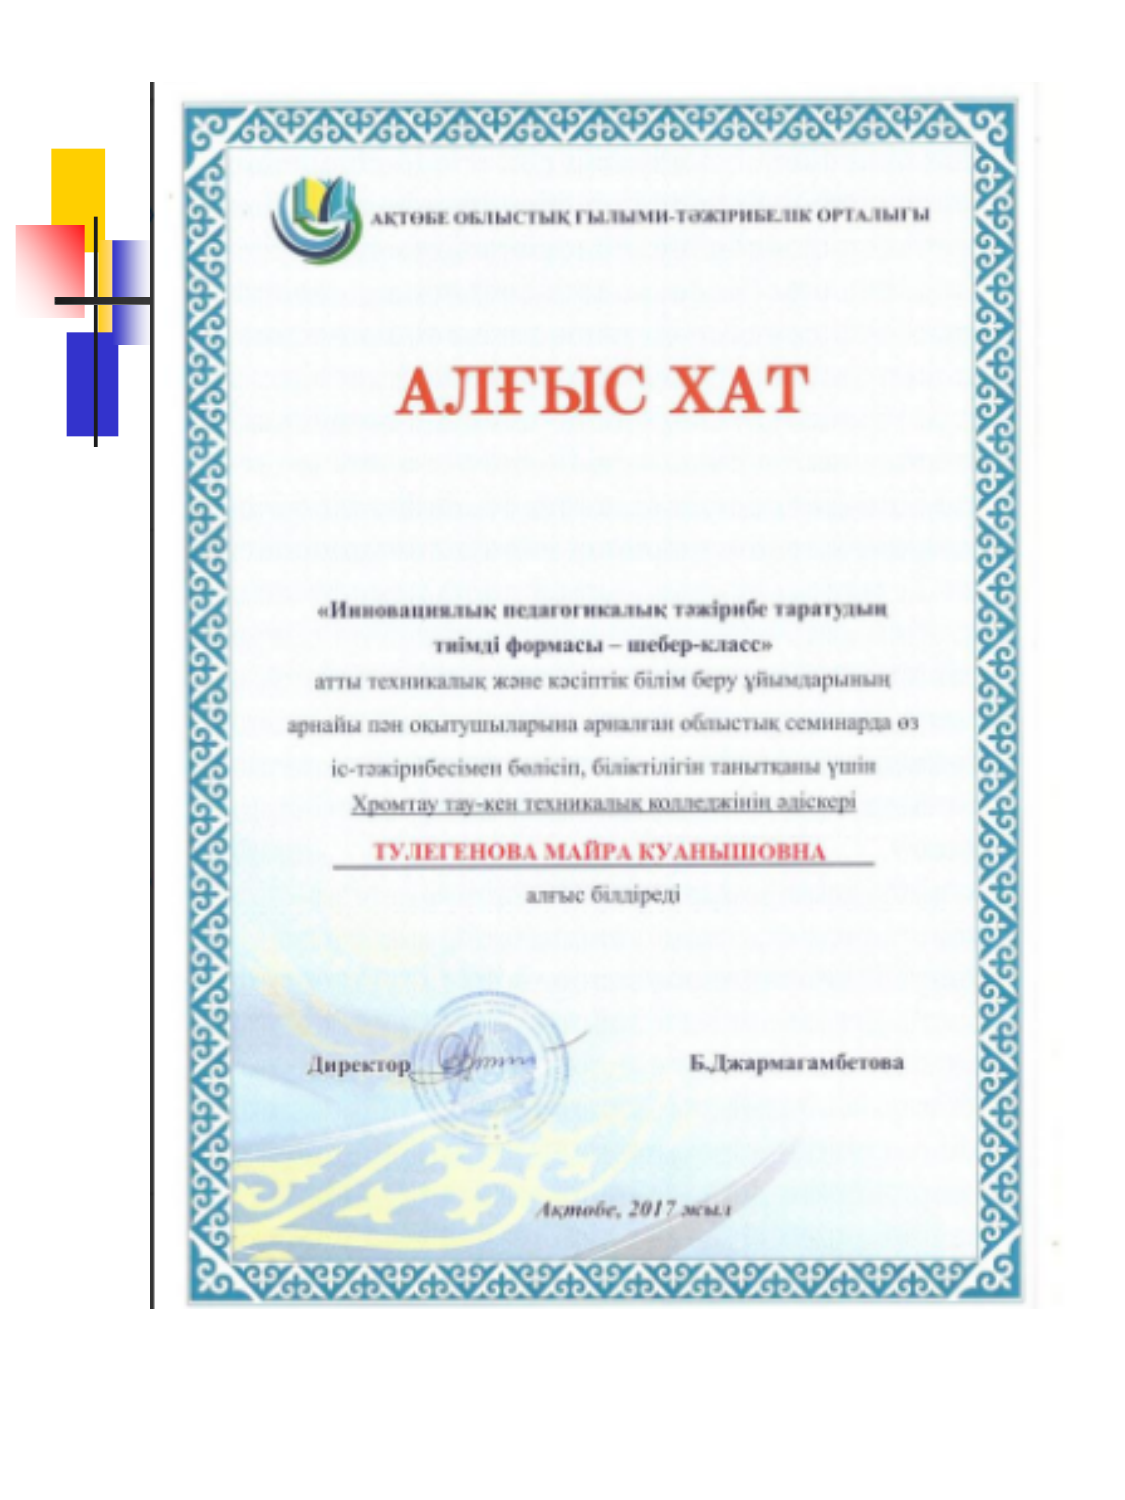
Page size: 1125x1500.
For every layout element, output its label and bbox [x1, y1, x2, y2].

picture [15, 81, 1076, 1309]
